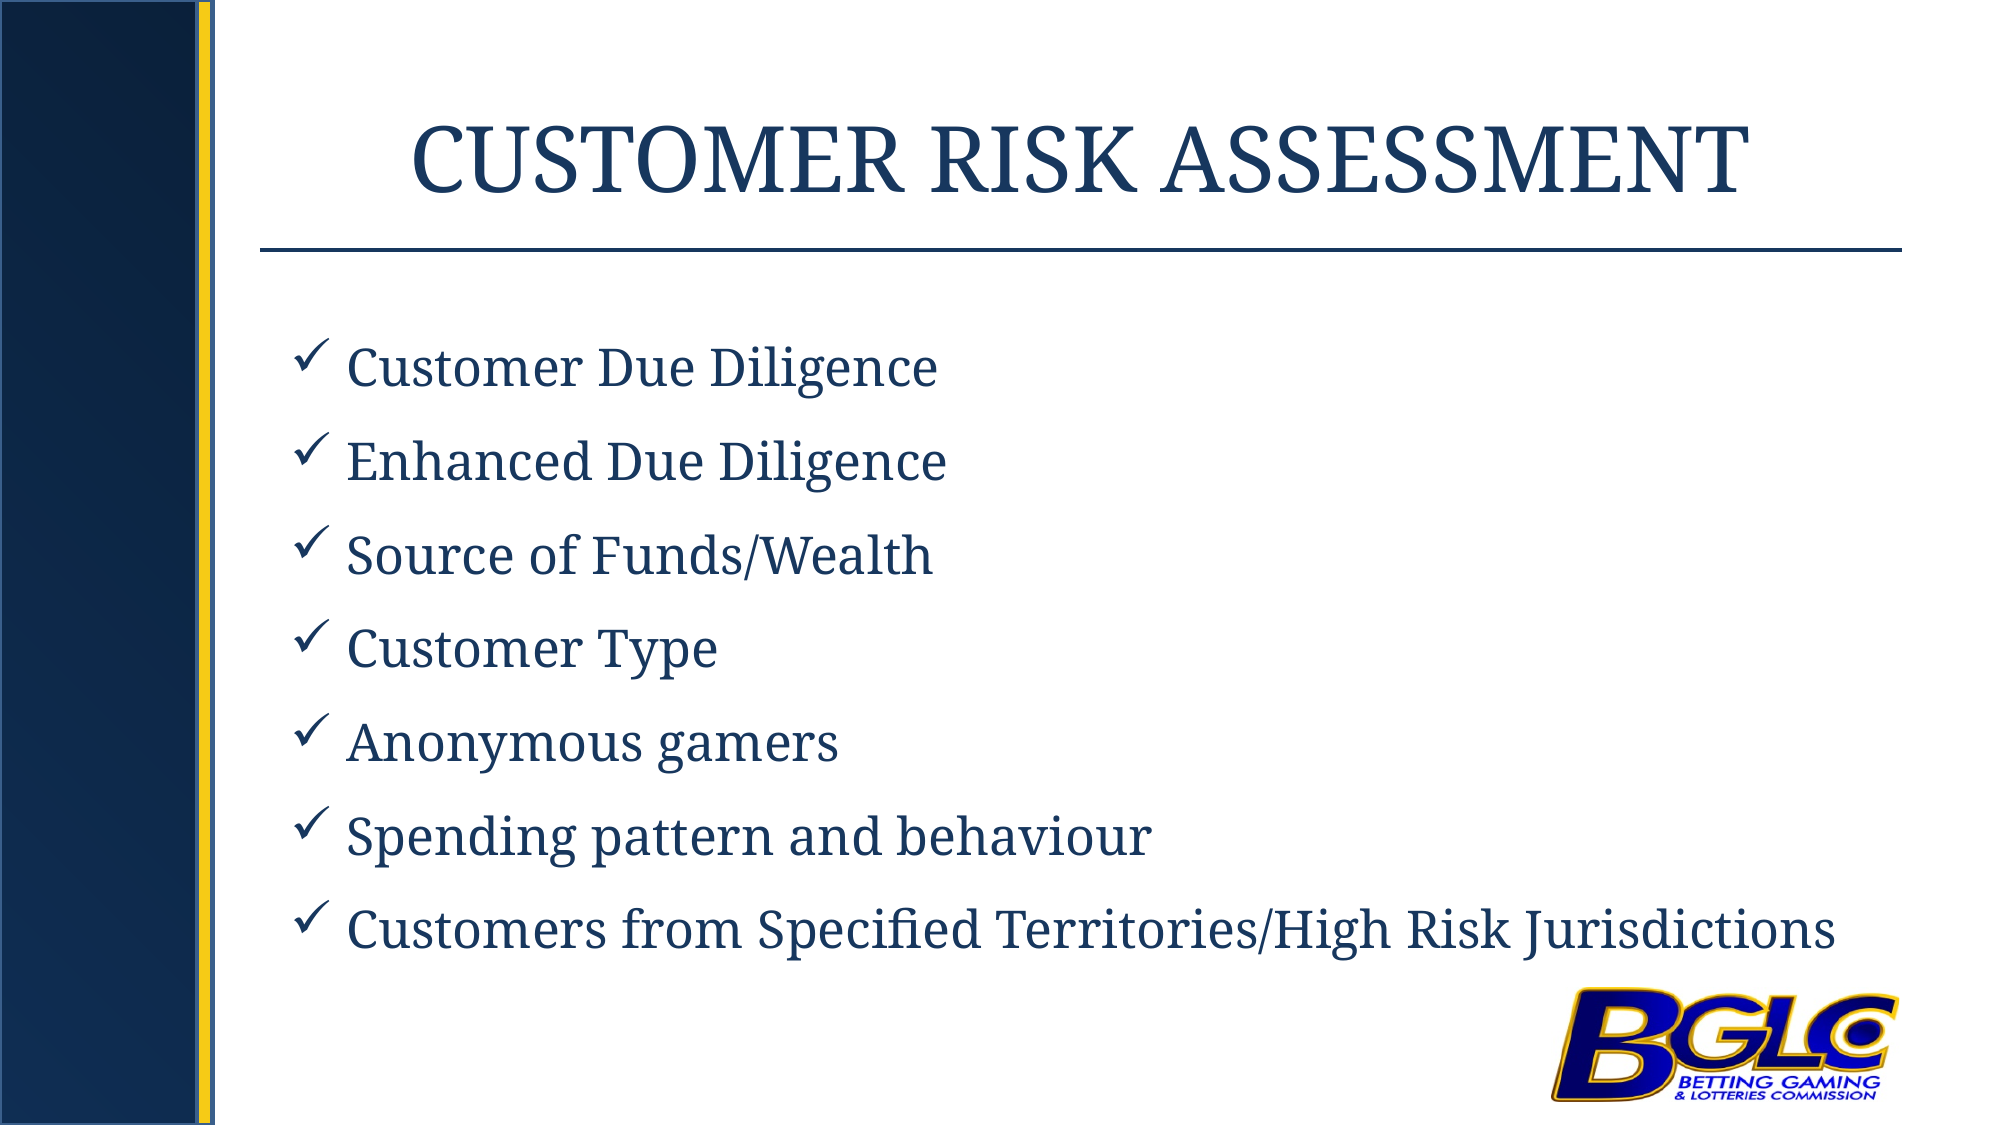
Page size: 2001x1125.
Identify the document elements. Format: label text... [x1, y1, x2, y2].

picture [1551, 988, 1900, 1102]
text_box Customer Due Diligence Enhanced Due Diligence Source of Funds/Wealth Customer Type Anonymous gamers Spending pattern and behaviour Customers from Specified Territories/High Risk Jurisdictions [274, 321, 1980, 988]
title CUSTOMER RISK ASSESSMENT [259, 62, 1903, 249]
